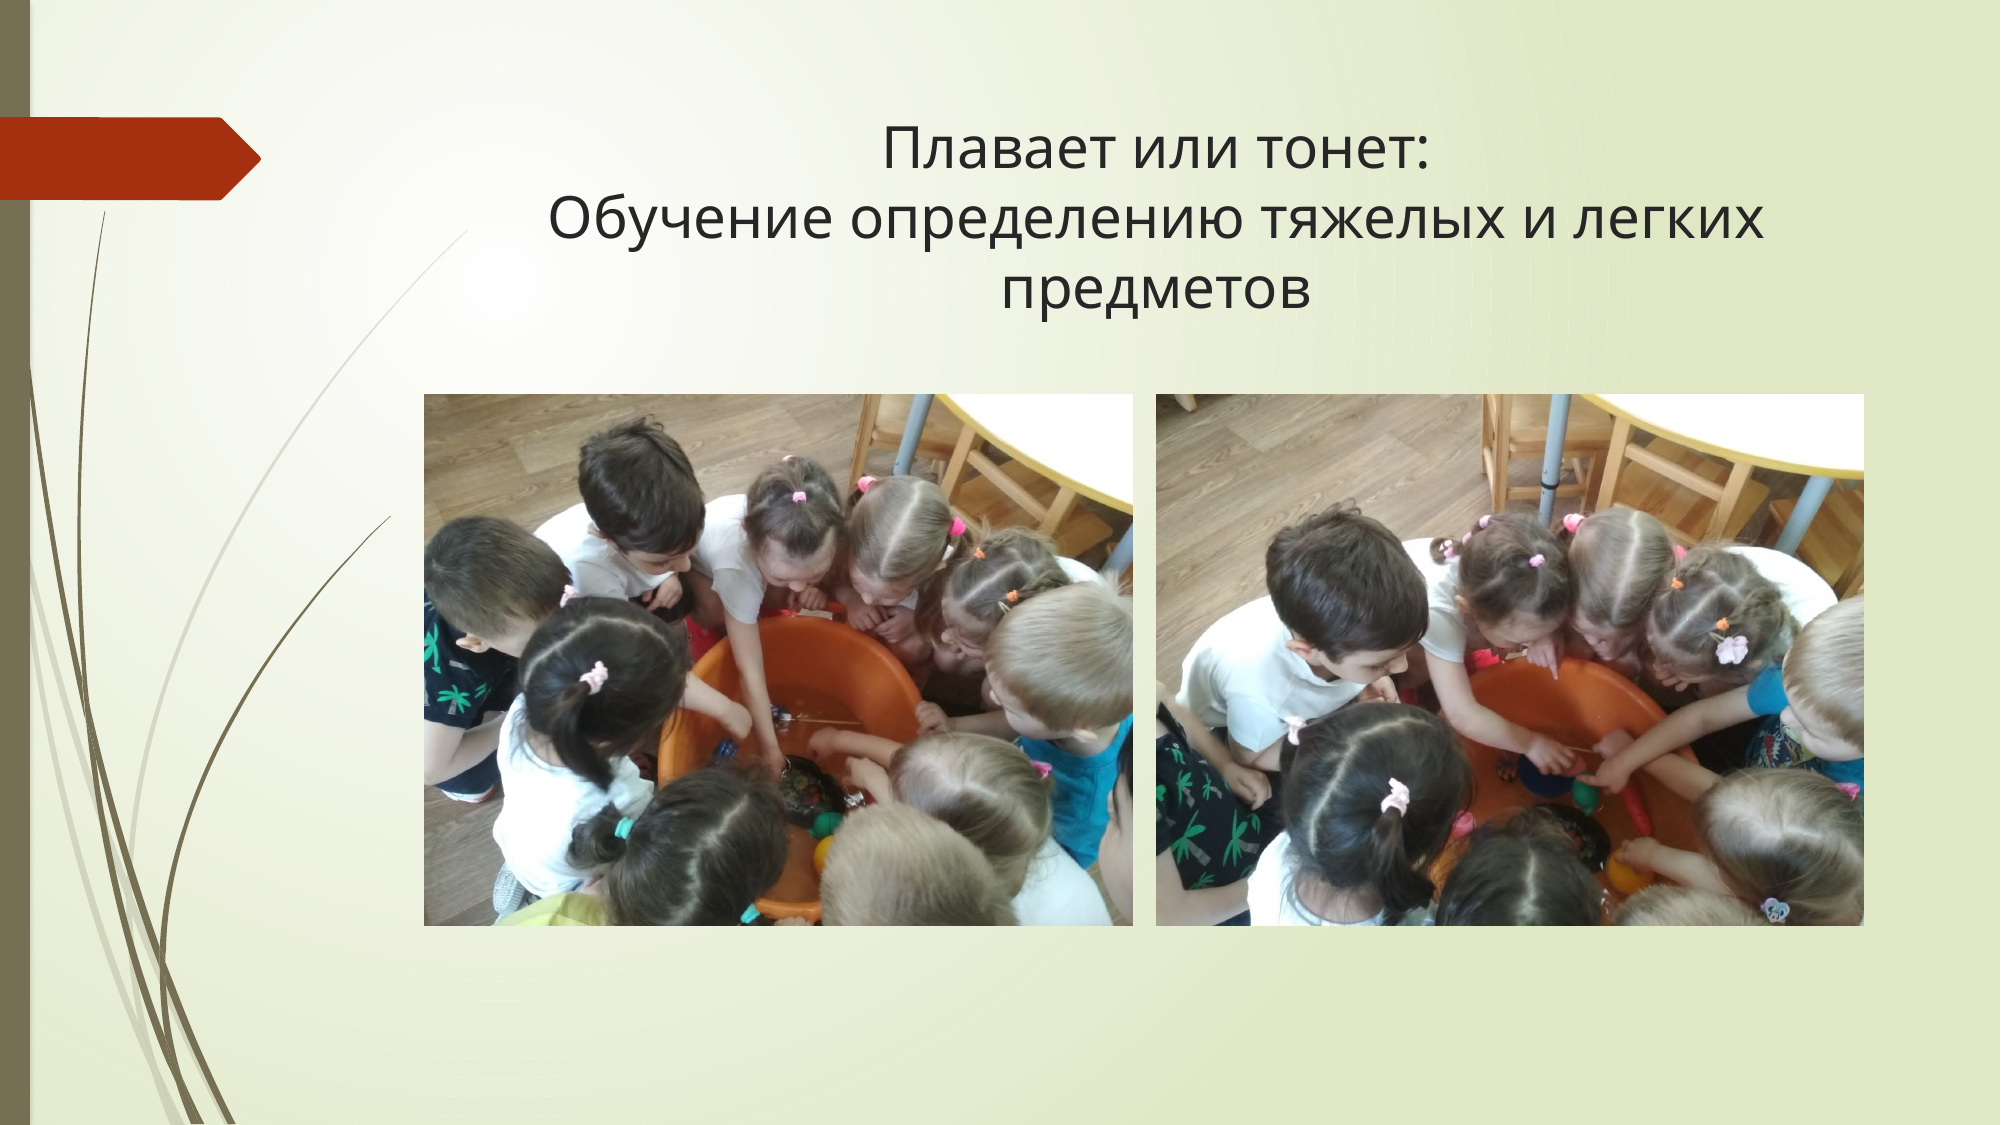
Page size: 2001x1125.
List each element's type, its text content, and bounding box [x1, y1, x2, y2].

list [1156, 394, 1865, 926]
title Плавает или тонет: Обучение определению тяжелых и легких предметов [425, 102, 1888, 313]
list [424, 394, 1133, 926]
